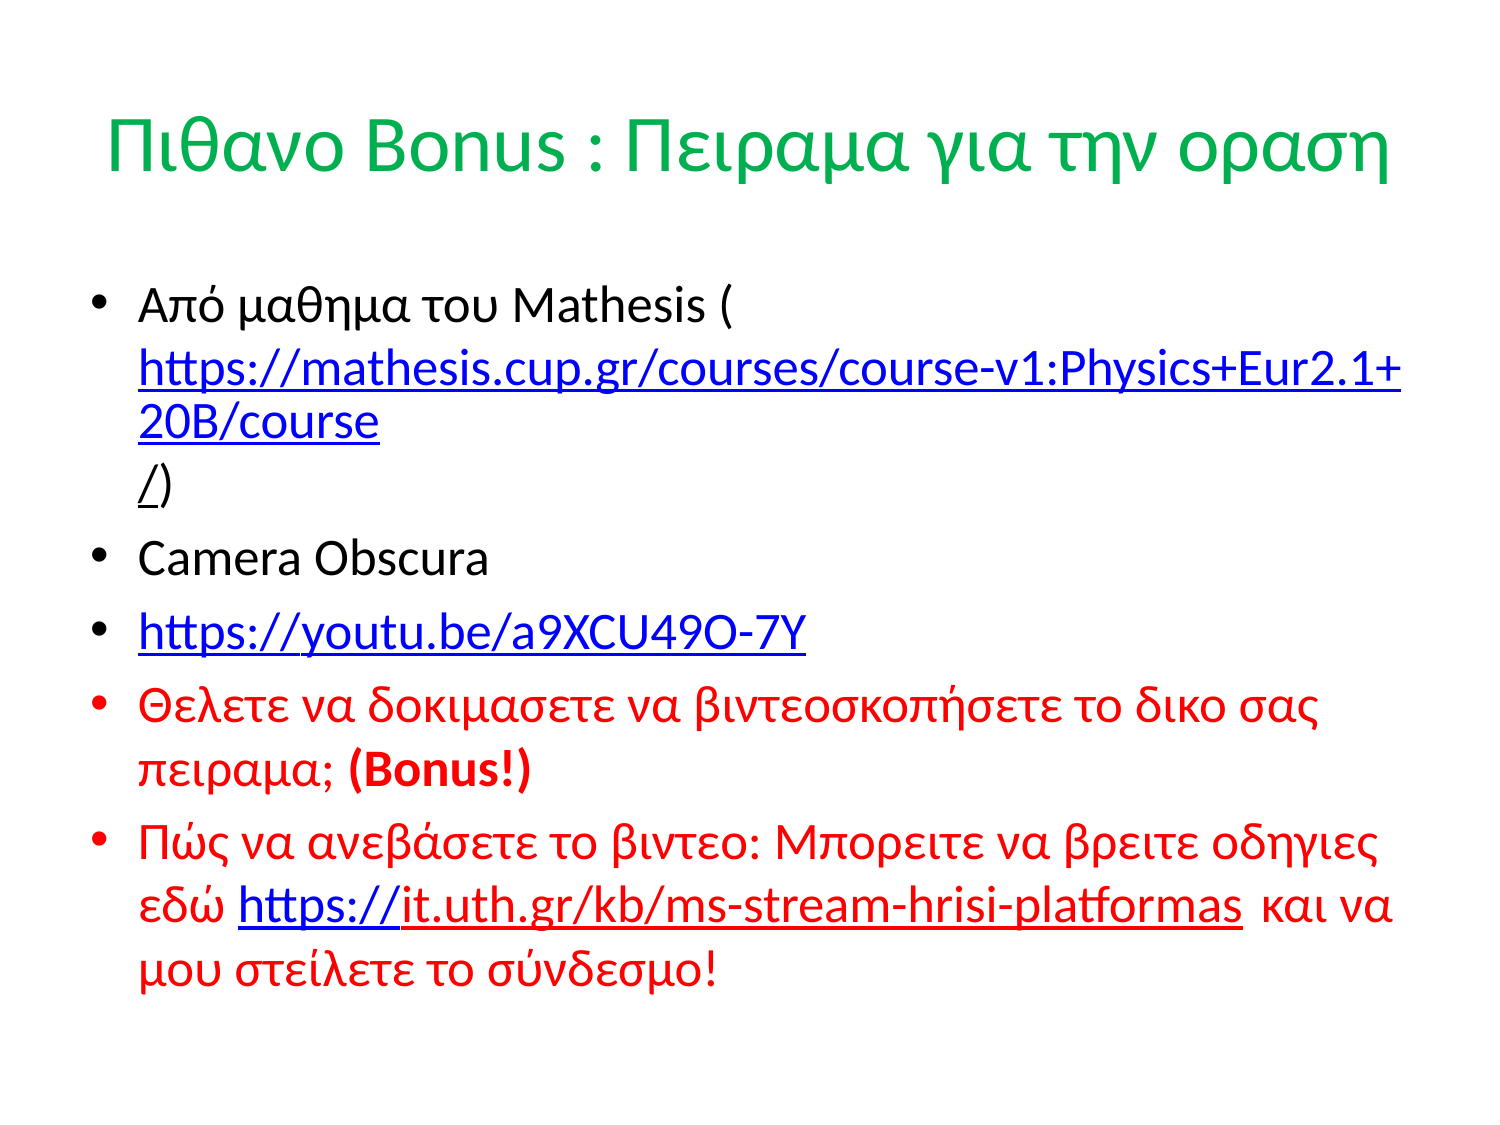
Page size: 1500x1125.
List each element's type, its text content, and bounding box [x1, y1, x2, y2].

title Πιθανο Bonus : Πειραμα για την οραση [75, 45, 1425, 233]
list Από μαθημα του Mathesis (https://mathesis.cup.gr/courses/course-v1:Physics+Eur2.1+20B/course/) Camera Obscura https://youtu.be/a9XCU49O-7Y Θελετε να δοκιμασετε να βιντεοσκοπήσετε το δικο σας πειραμα; (Bonus!) Πώς να ανεβάσετε το βιντεο: Μπορειτε να βρειτε οδηγιες εδώ https://it.uth.gr/kb/ms-stream-hrisi-platformas και να μου στείλετε το σύνδεσμο! [75, 262, 1425, 1005]
